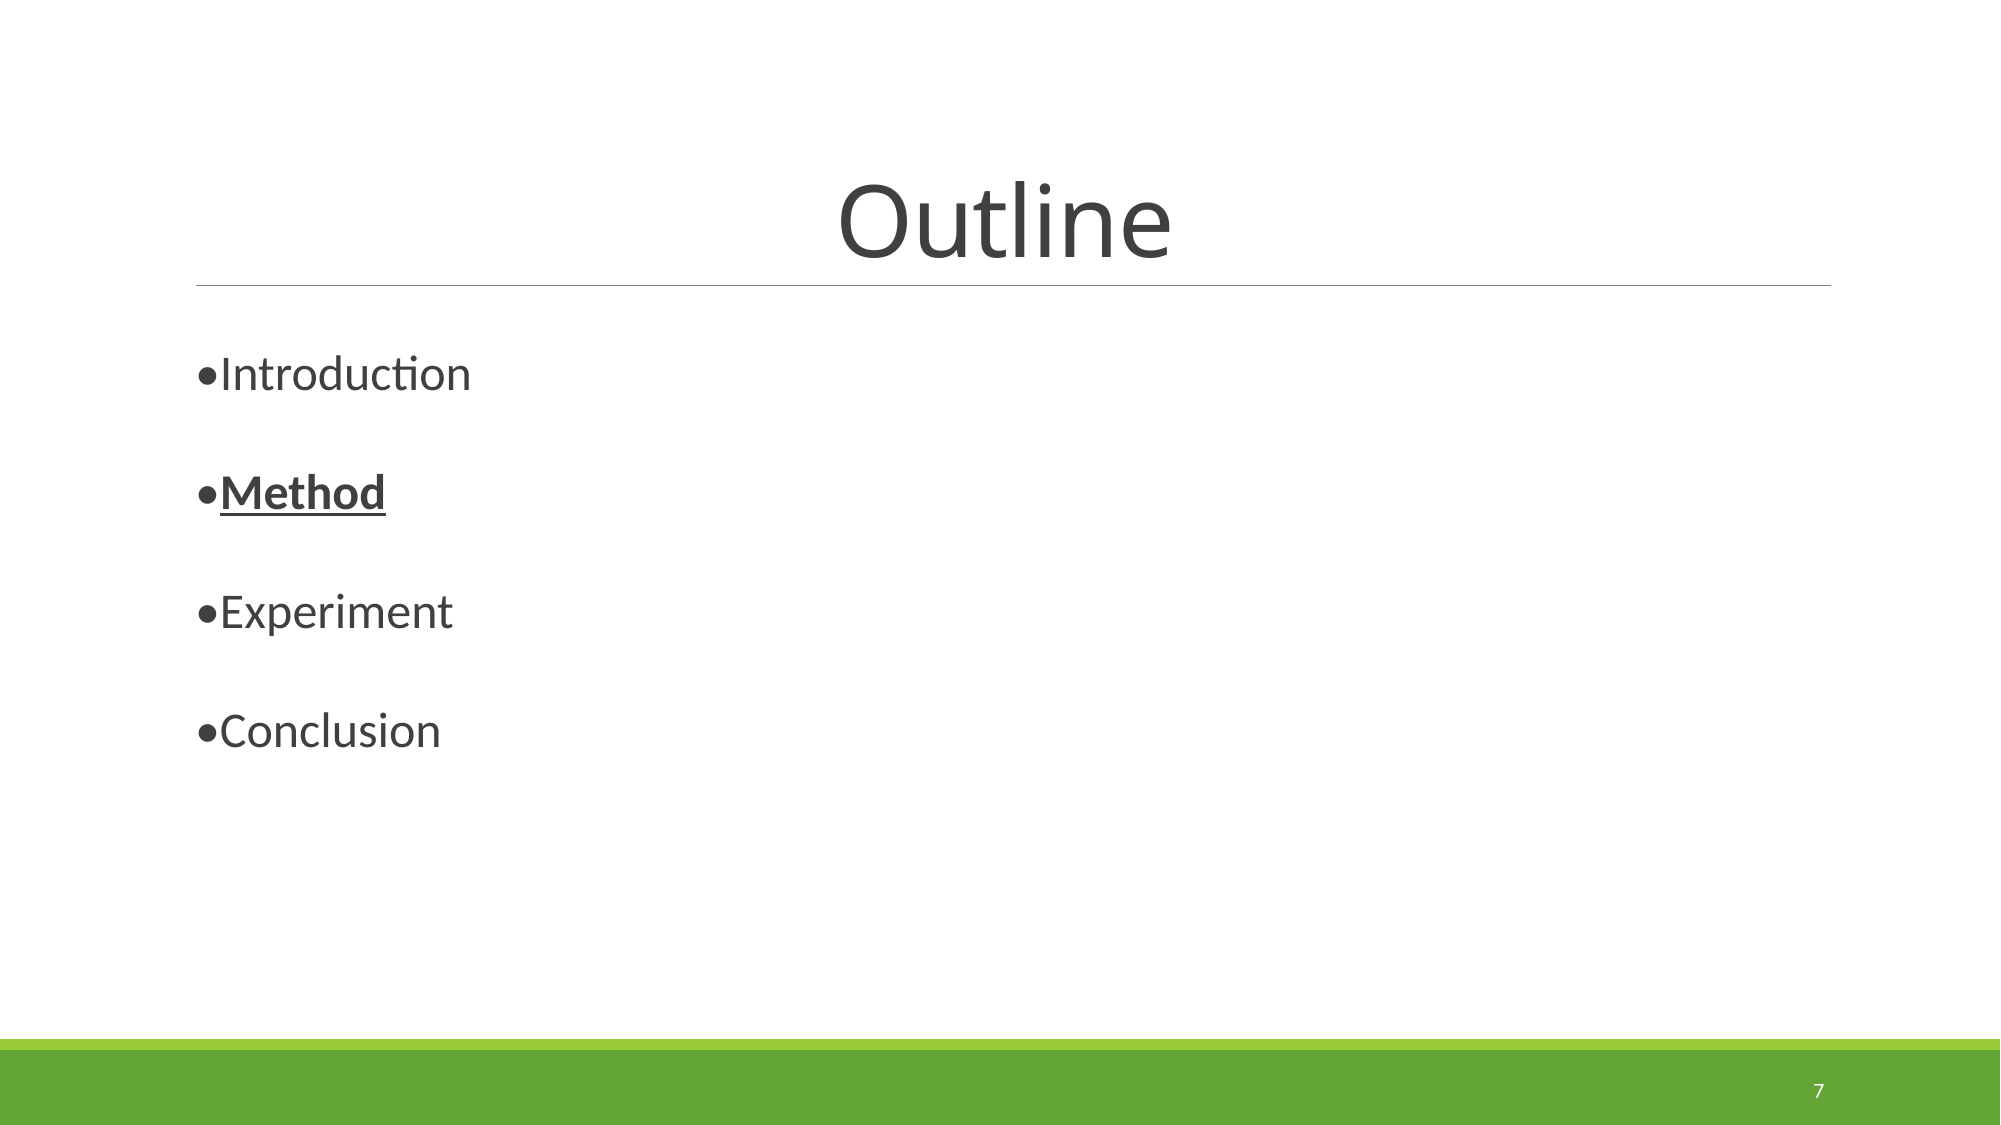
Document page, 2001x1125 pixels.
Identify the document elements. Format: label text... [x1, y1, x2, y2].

title Outline [180, 47, 1830, 285]
slide_number 7 [1624, 1059, 1840, 1120]
list •Introduction •Method •Experiment •Conclusion [180, 302, 1830, 963]
